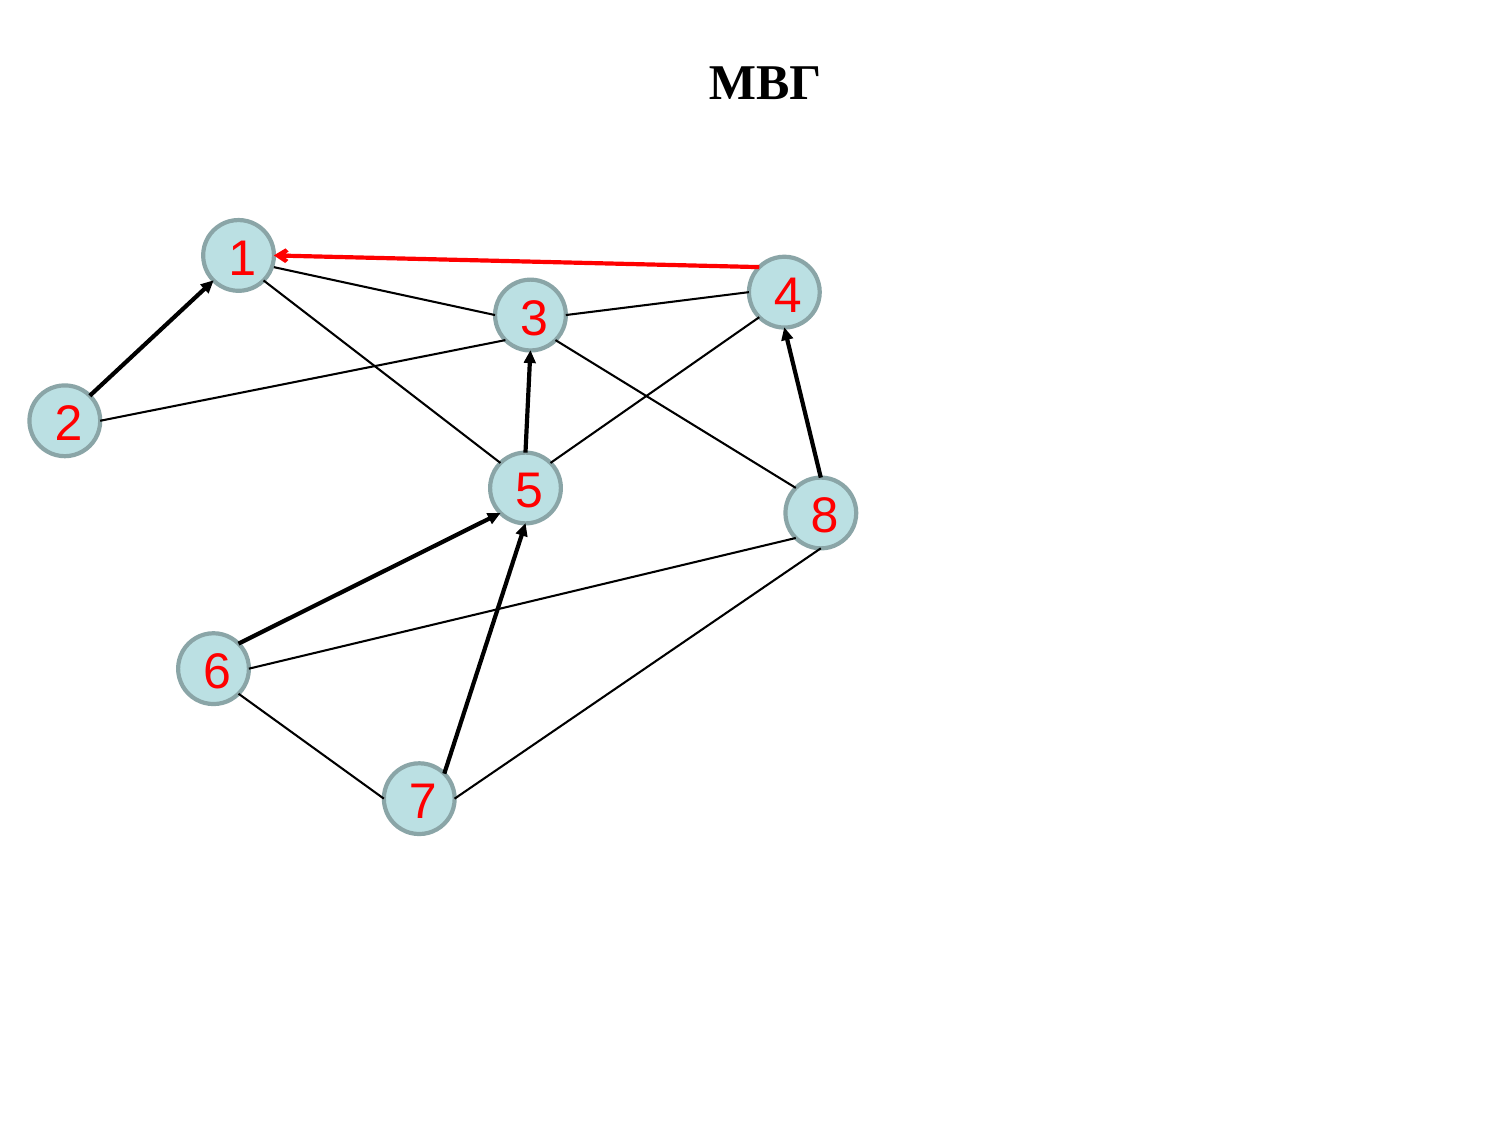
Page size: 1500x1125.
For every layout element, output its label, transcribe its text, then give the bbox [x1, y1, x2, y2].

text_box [89, 280, 214, 396]
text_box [263, 280, 501, 464]
text_box 5 [488, 450, 562, 526]
text_box 7 [382, 761, 456, 837]
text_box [555, 339, 796, 489]
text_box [454, 548, 821, 799]
text_box МВГ [694, 42, 837, 118]
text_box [273, 255, 760, 268]
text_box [565, 291, 750, 315]
text_box 1 [201, 217, 276, 293]
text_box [550, 316, 760, 464]
text_box 8 [783, 475, 859, 551]
text_box 3 [505, 277, 562, 353]
text_box 2 [27, 383, 102, 459]
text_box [238, 693, 385, 799]
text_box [238, 512, 501, 644]
text_box 6 [176, 631, 251, 707]
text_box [99, 339, 258, 422]
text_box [525, 350, 531, 453]
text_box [784, 327, 822, 478]
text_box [443, 523, 526, 536]
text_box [248, 537, 796, 669]
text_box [443, 677, 449, 774]
text_box 4 [746, 254, 822, 330]
